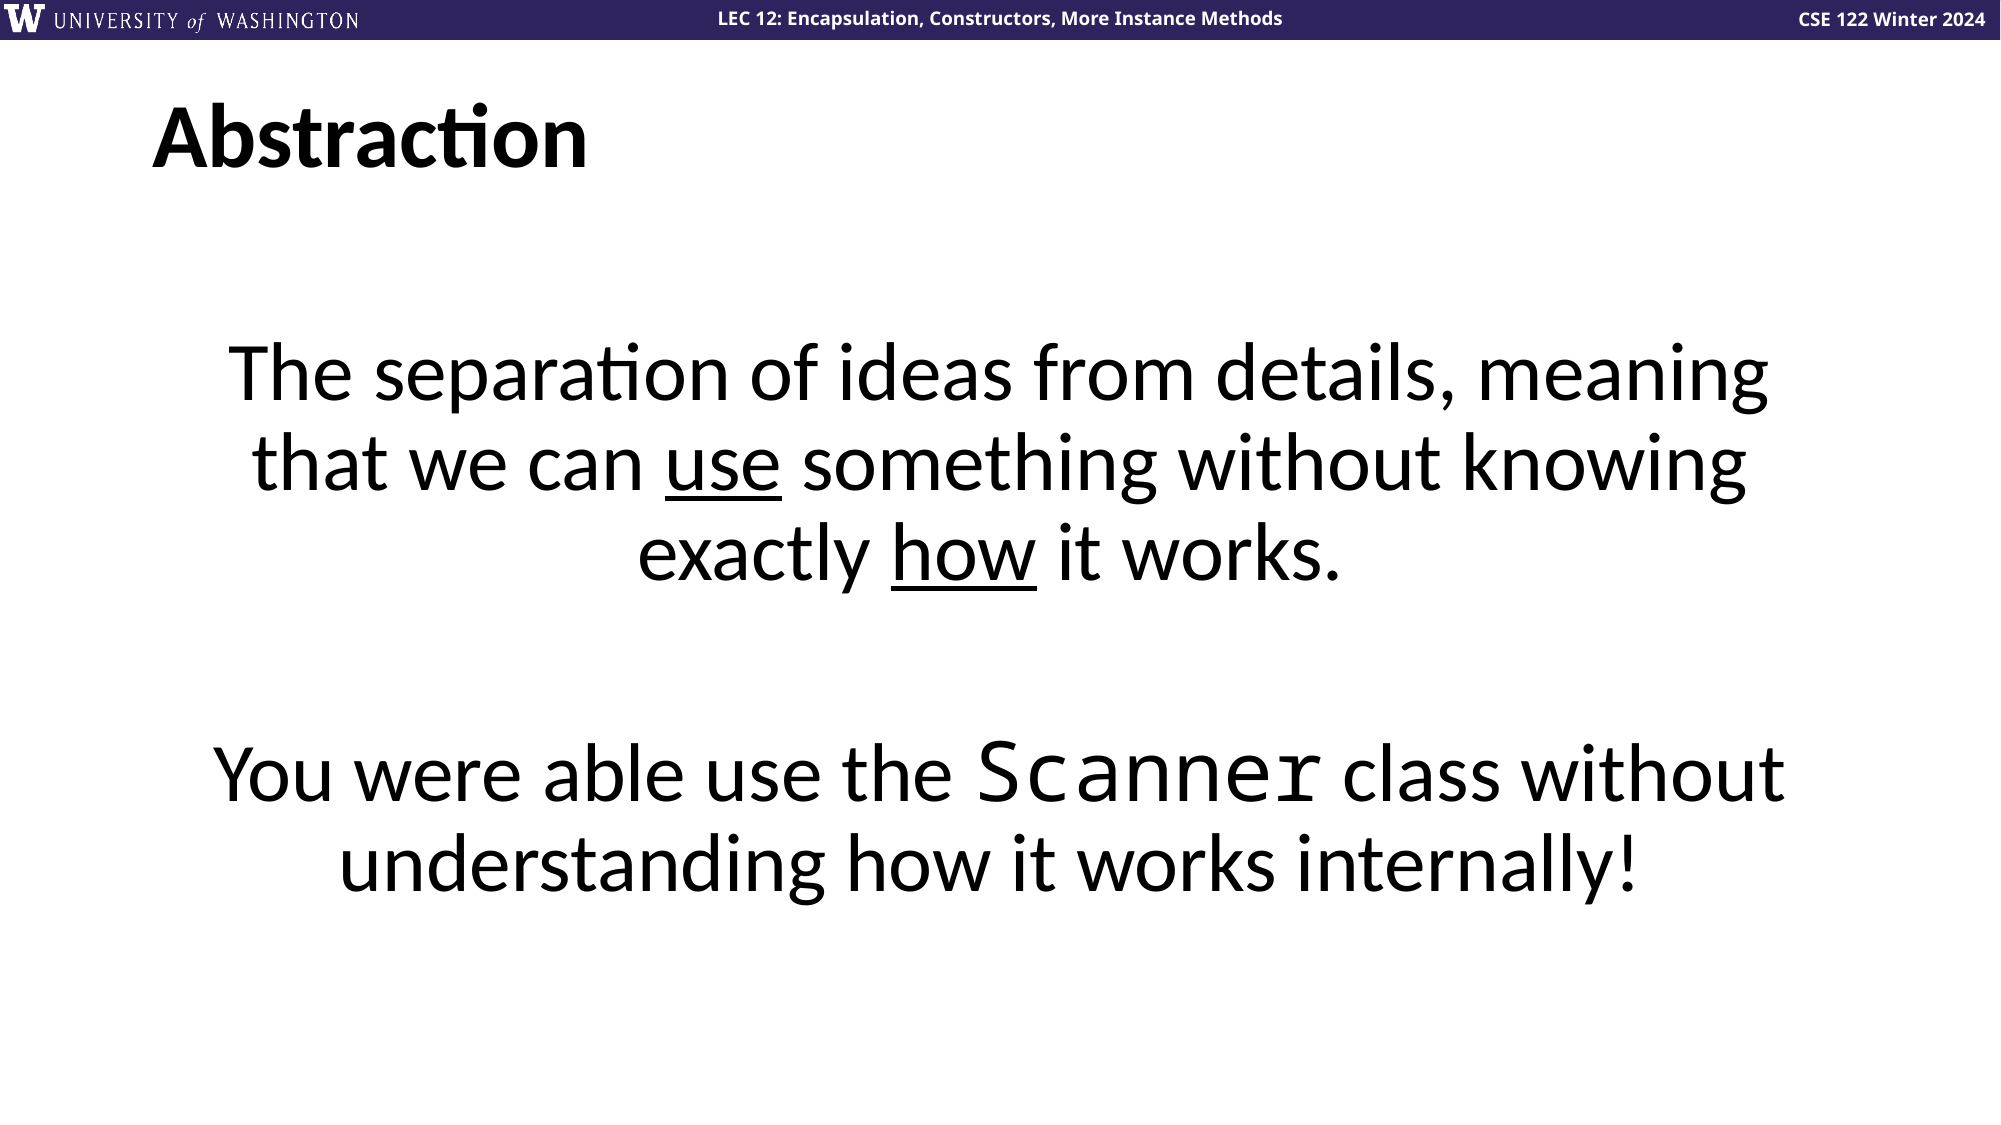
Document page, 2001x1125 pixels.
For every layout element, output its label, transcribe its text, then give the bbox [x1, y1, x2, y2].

title Abstraction [137, 74, 1863, 200]
list The separation of ideas from details, meaning that we can use something without knowing exactly how it works. You were able use the Scanner class without understanding how it works internally! [137, 224, 1863, 1014]
picture [4, 4, 358, 33]
